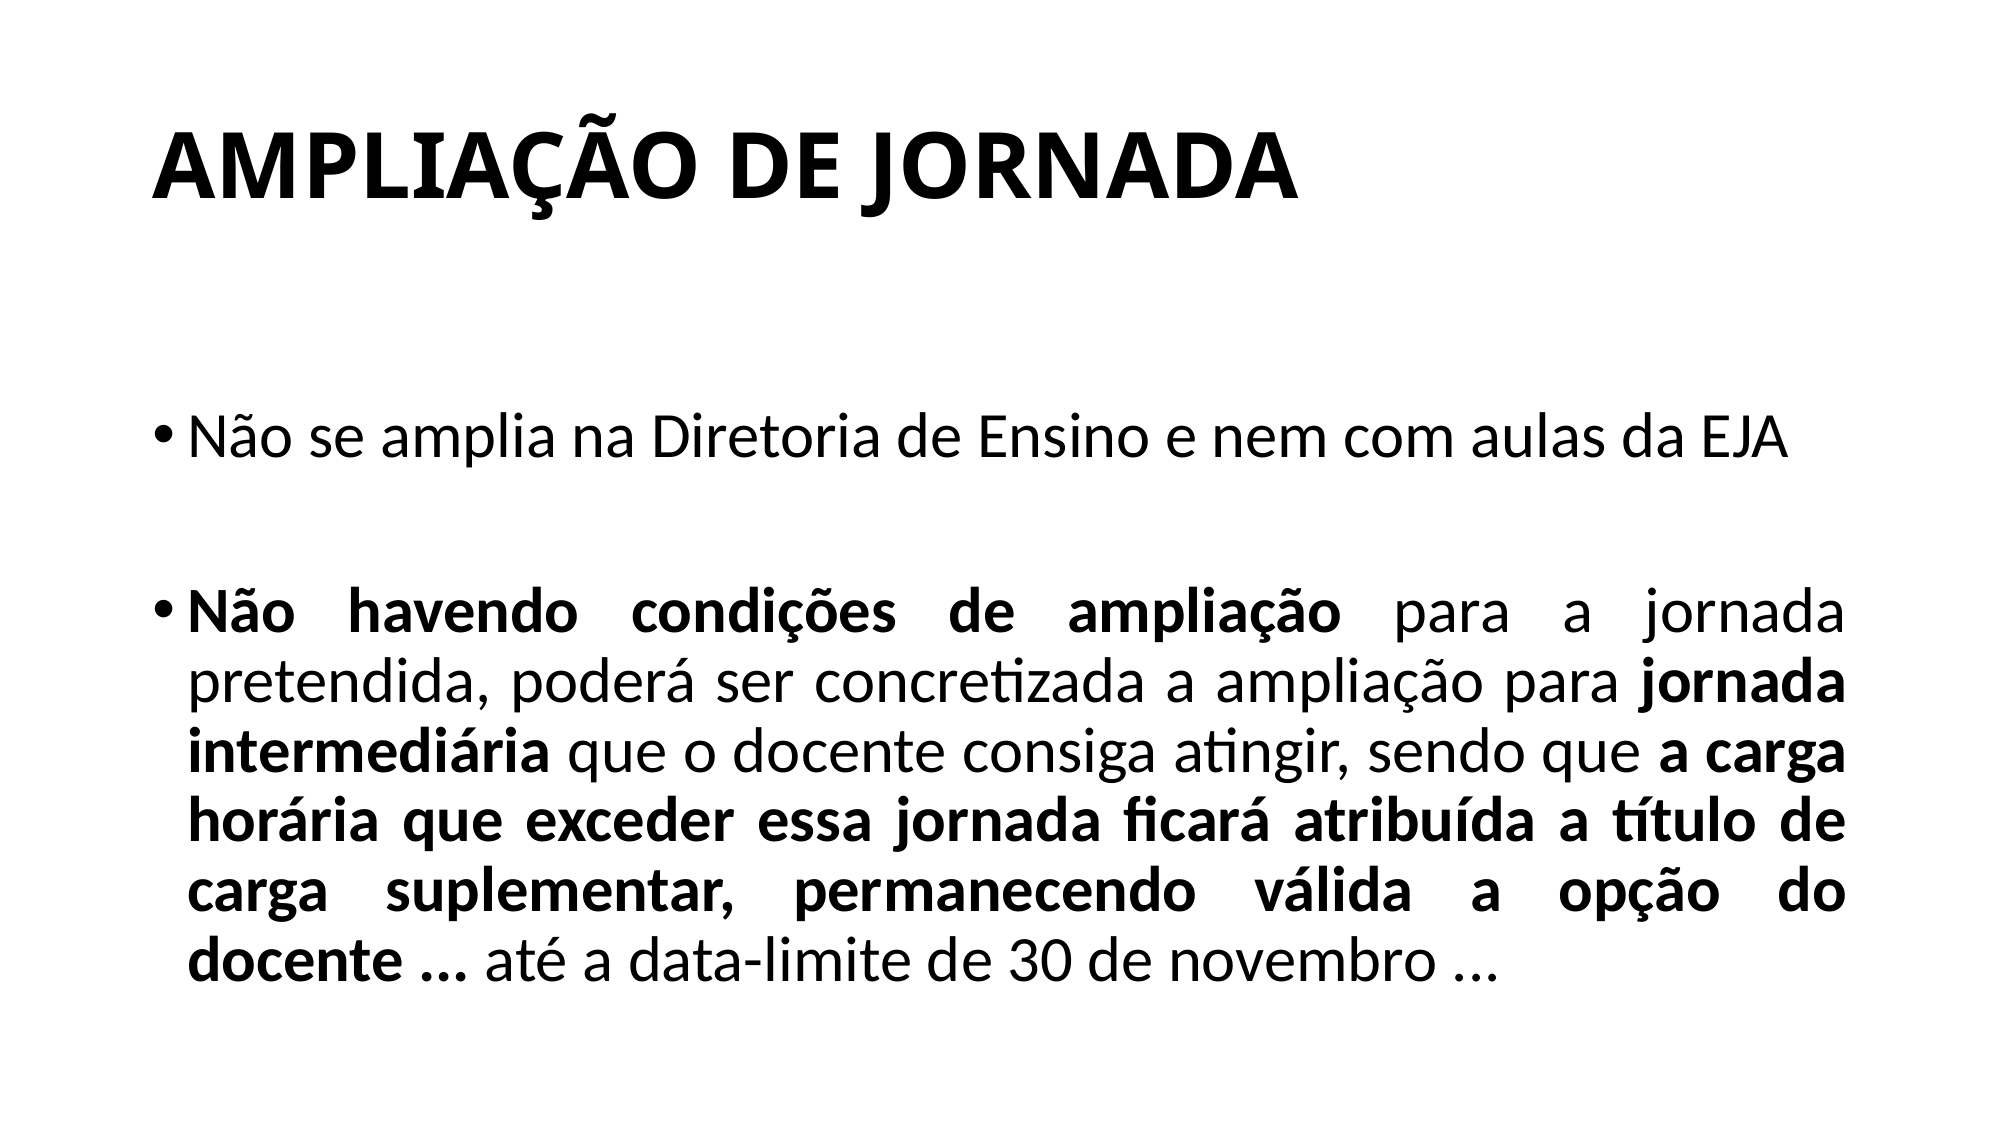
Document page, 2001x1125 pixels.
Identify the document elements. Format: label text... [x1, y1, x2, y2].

list Não se amplia na Diretoria de Ensino e nem com aulas da EJA Não havendo condições de ampliação para a jornada pretendida, poderá ser concretizada a ampliação para jornada intermediária que o docente consiga atingir, sendo que a carga horária que exceder essa jornada ficará atribuída a título de carga suplementar, permanecendo válida a opção do docente ... até a data-limite de 30 de novembro ... [137, 299, 1863, 1014]
title AMPLIAÇÃO DE JORNADA [137, 59, 1863, 278]
